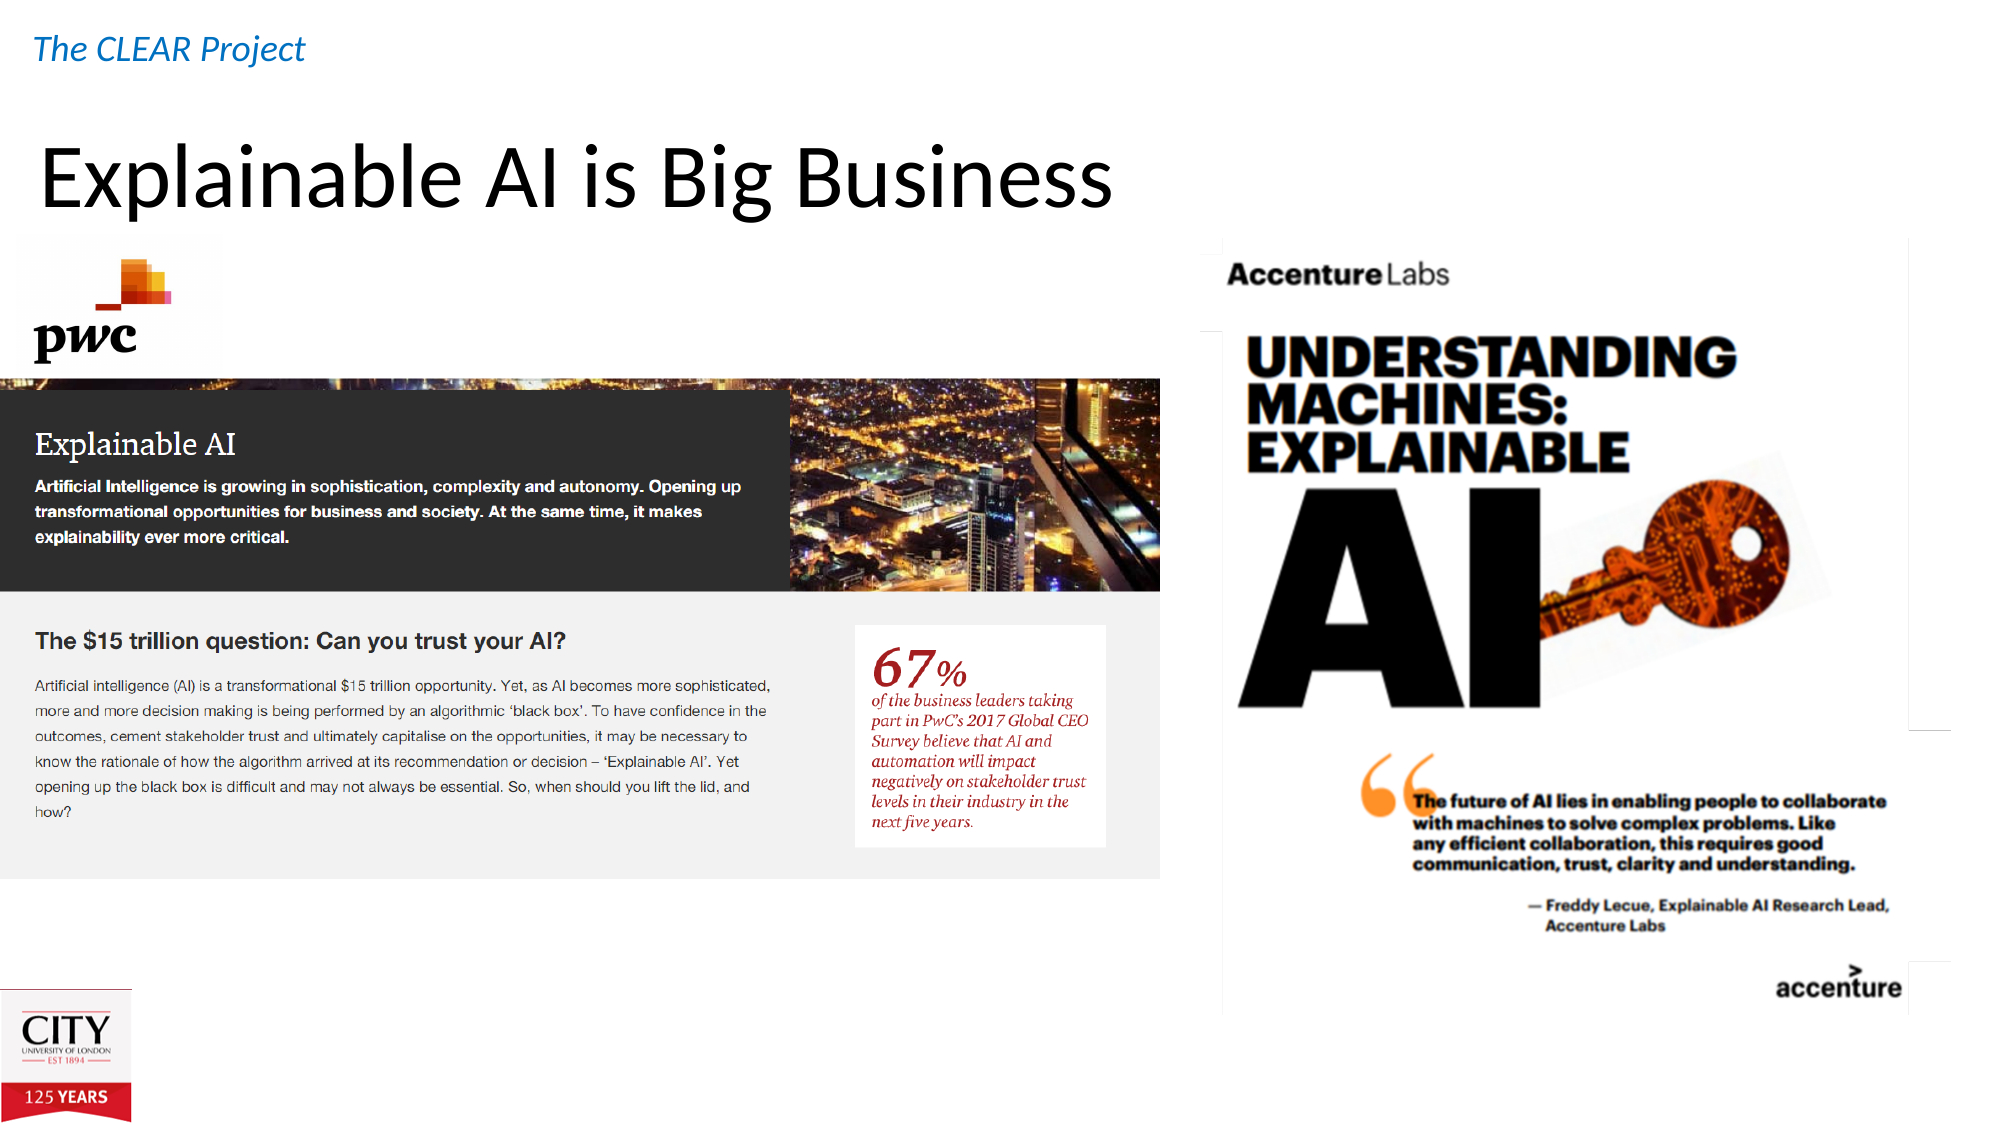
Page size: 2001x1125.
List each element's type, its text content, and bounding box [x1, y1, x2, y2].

text_box The CLEAR Project [17, 16, 322, 77]
text_box Explainable AI is Big Business [24, 108, 1174, 234]
picture [0, 989, 132, 1125]
picture [0, 234, 1160, 879]
picture [1200, 238, 1951, 1015]
